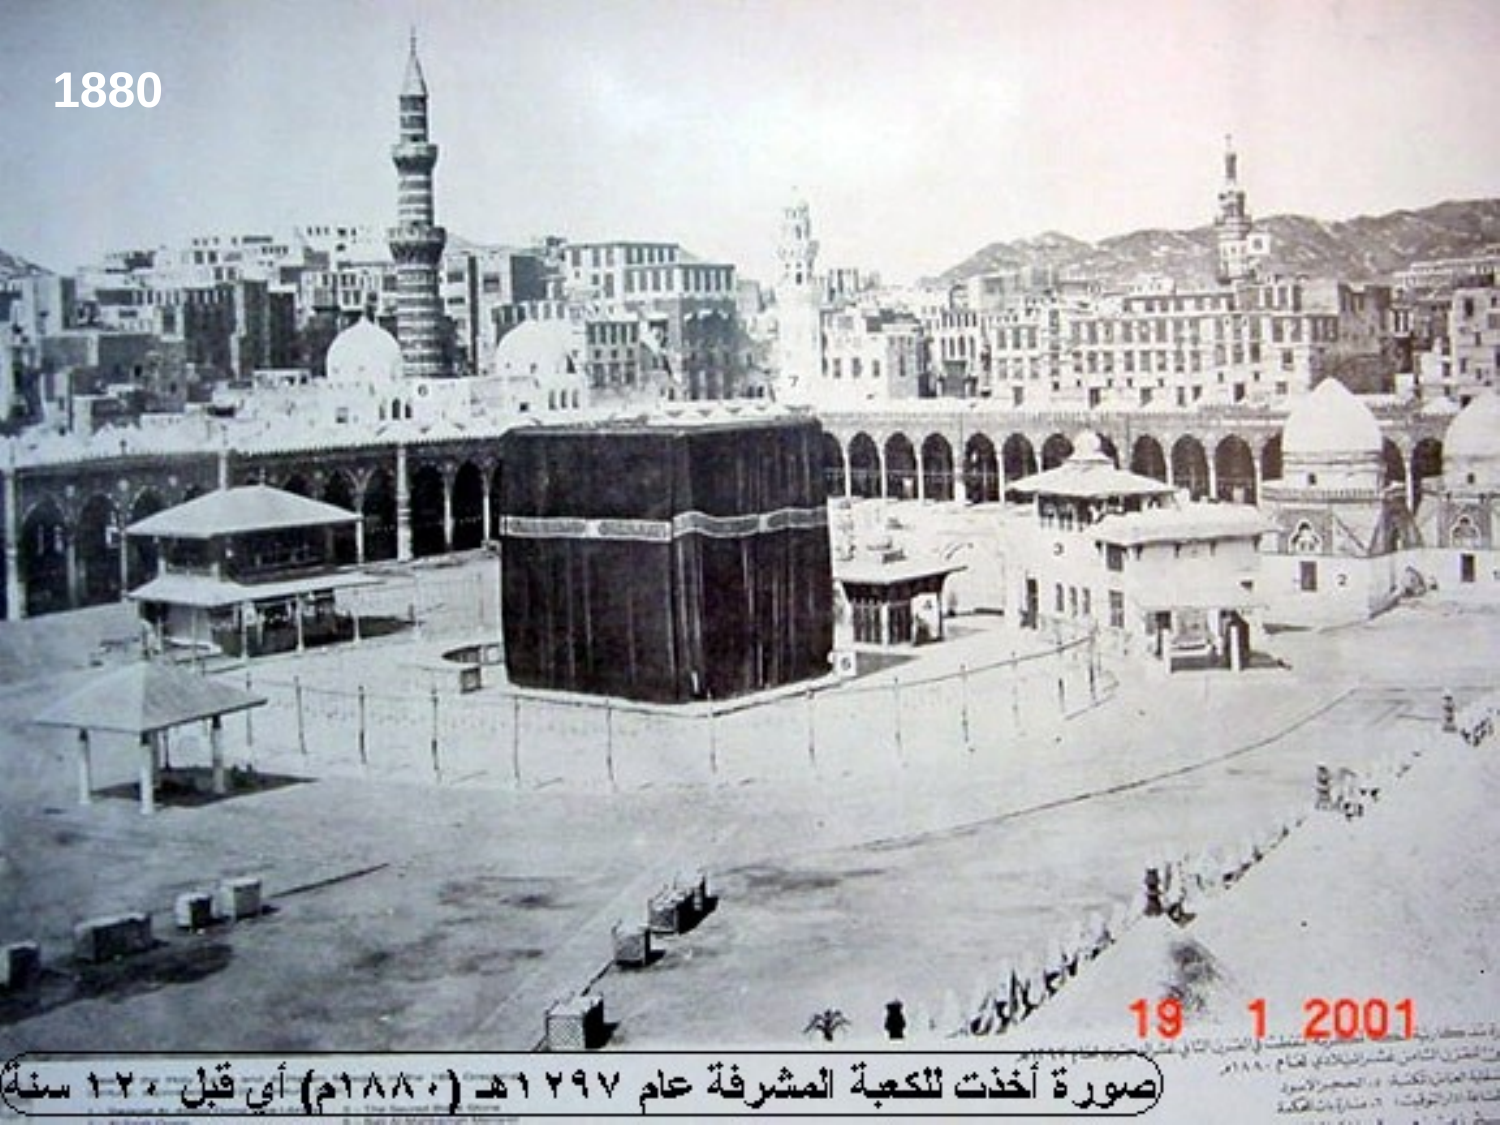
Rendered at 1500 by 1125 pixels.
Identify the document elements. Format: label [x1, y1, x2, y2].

list [0, 0, 1500, 1125]
